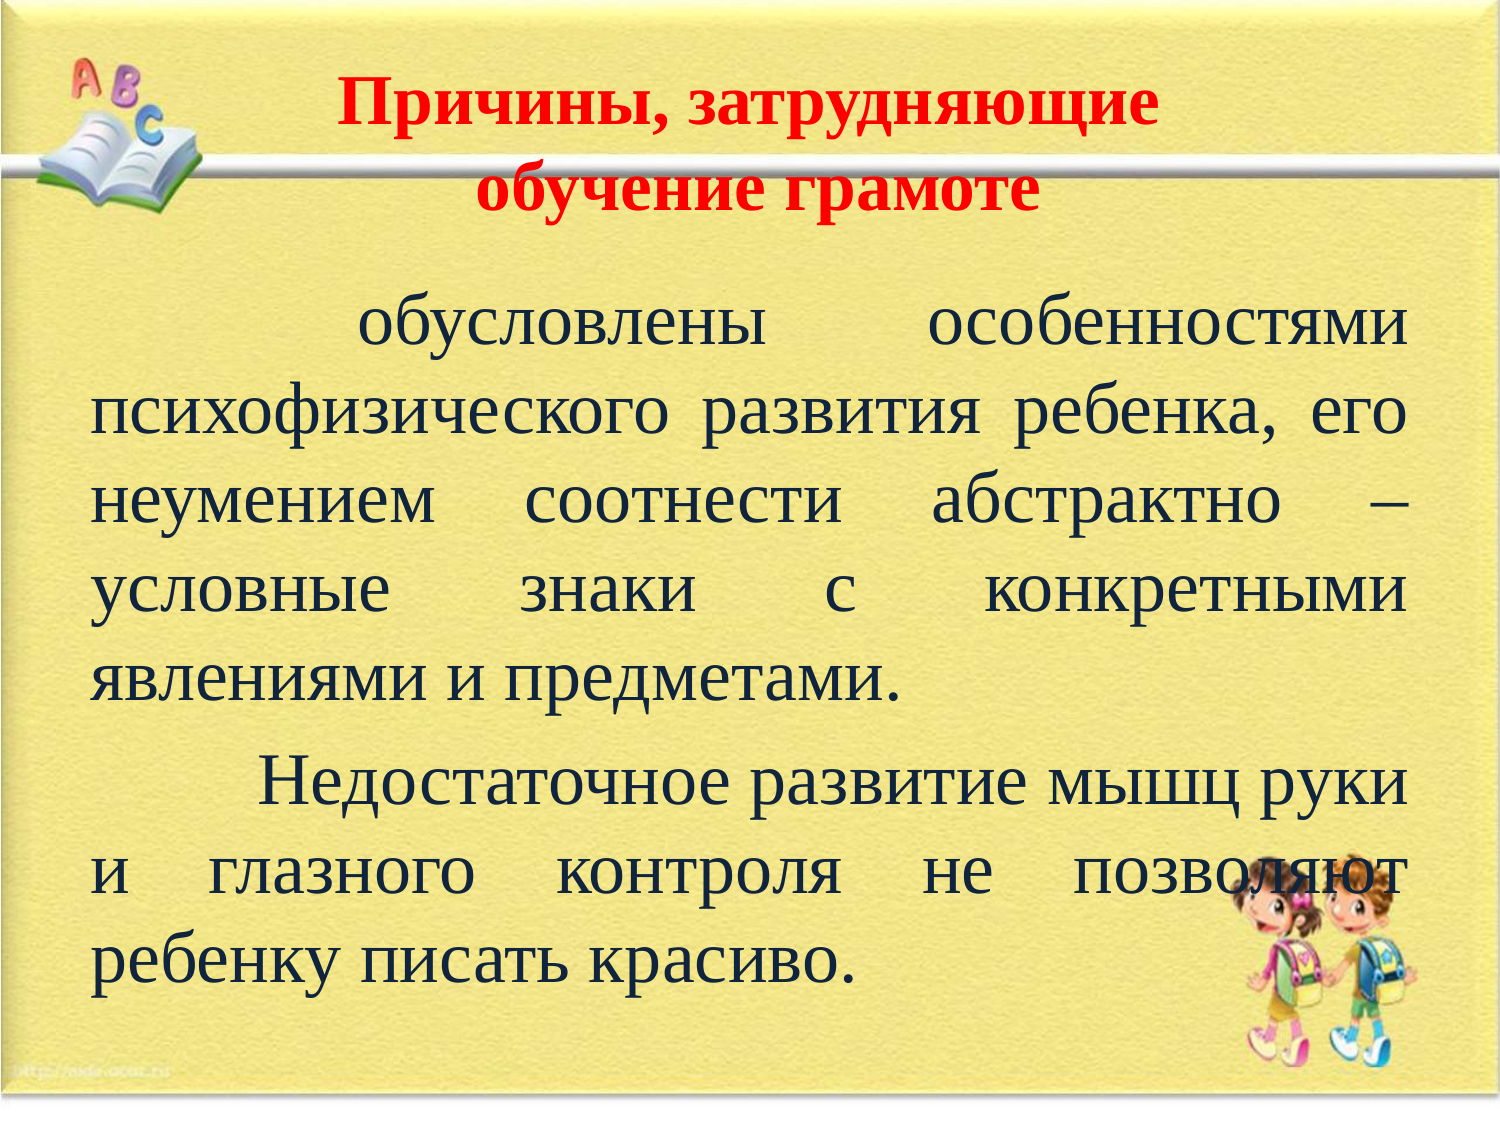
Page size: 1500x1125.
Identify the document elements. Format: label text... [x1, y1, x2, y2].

title Причины, затрудняющие обучение грамоте [75, 45, 1425, 233]
list обусловлены особенностями психофизического развития ребенка, его неумением соотнести абстрактно – условные знаки с конкретными явлениями и предметами. Недостаточное развитие мышц руки и глазного контроля не позволяют ребенку писать красиво. [75, 262, 1425, 1005]
picture [0, 0, 1500, 1125]
